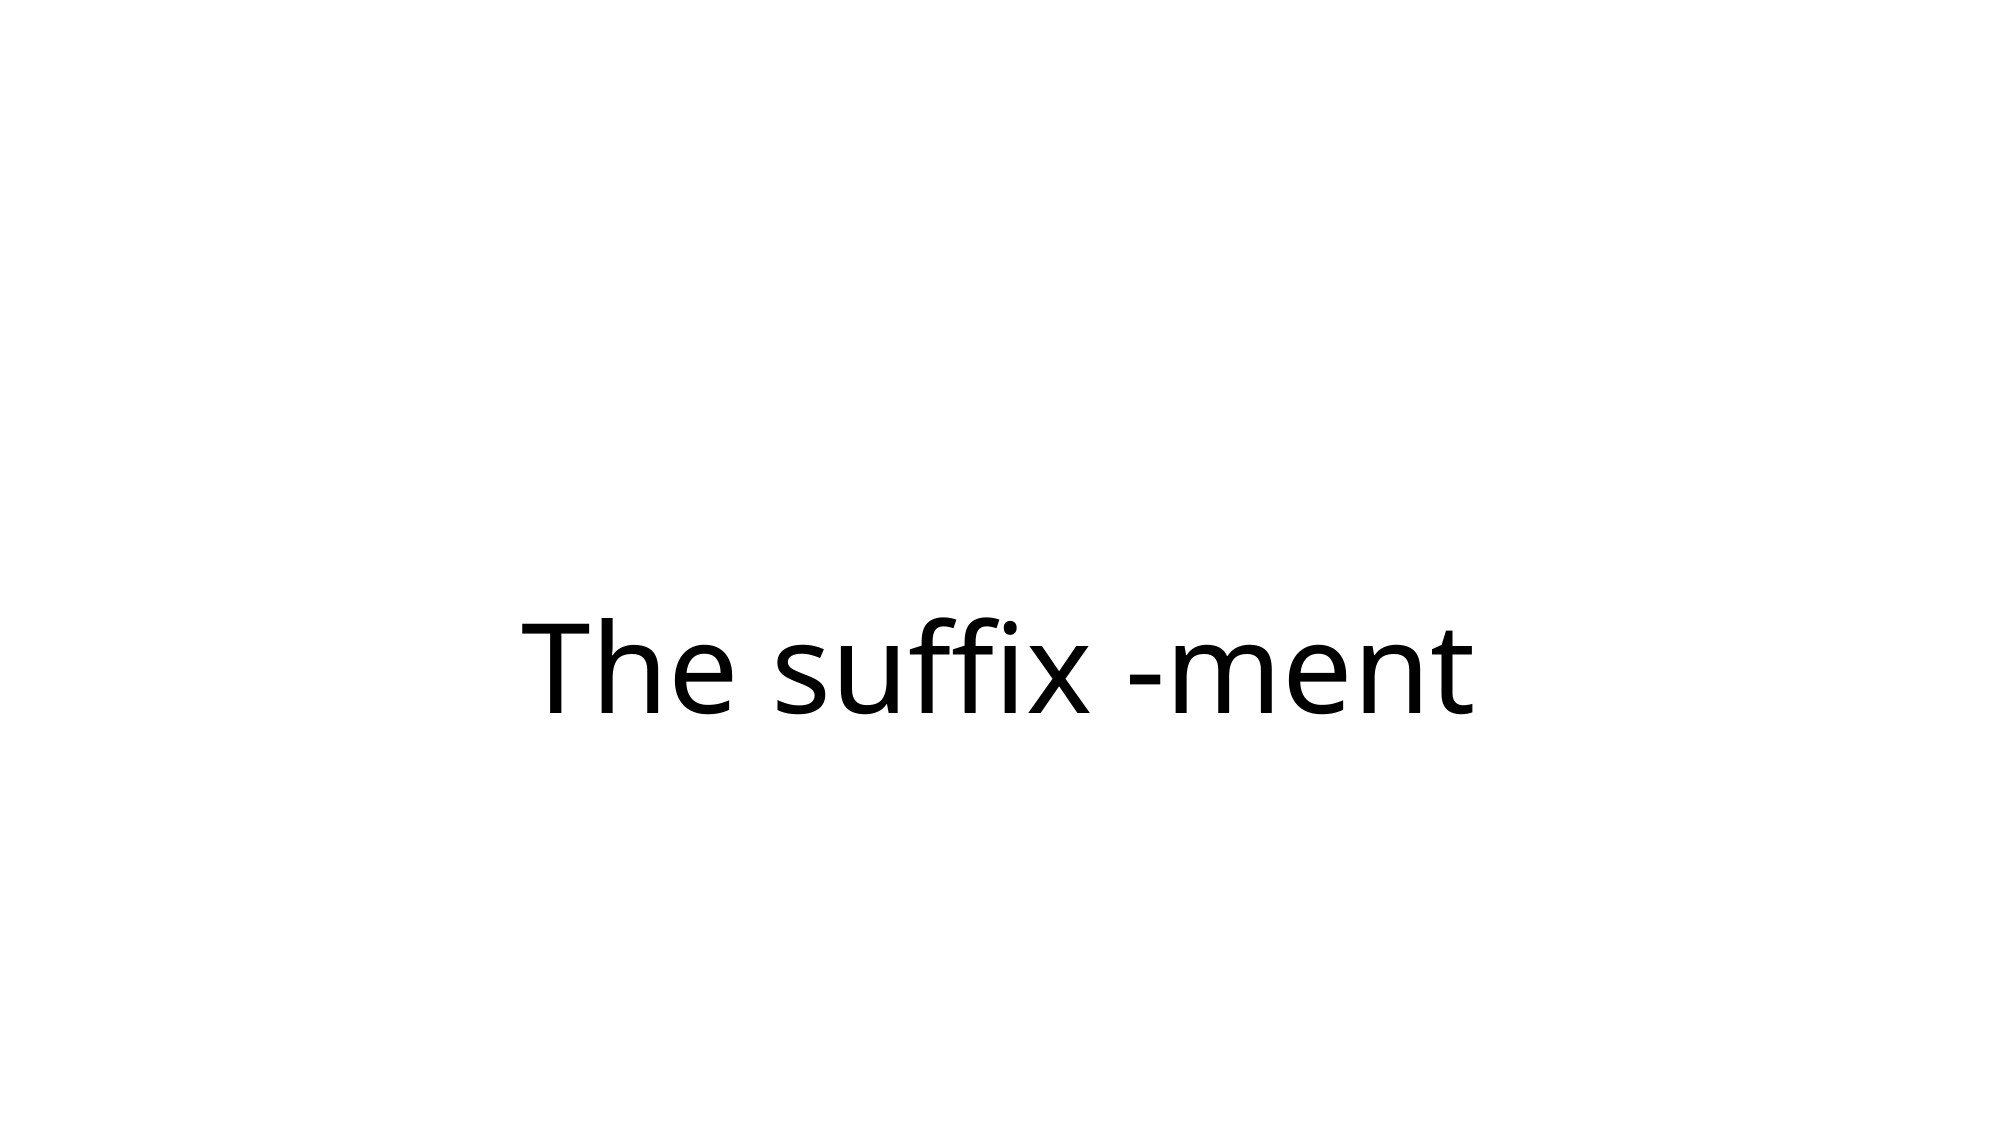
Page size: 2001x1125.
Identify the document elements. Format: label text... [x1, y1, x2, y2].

title The suffix -ment [136, 505, 1862, 749]
